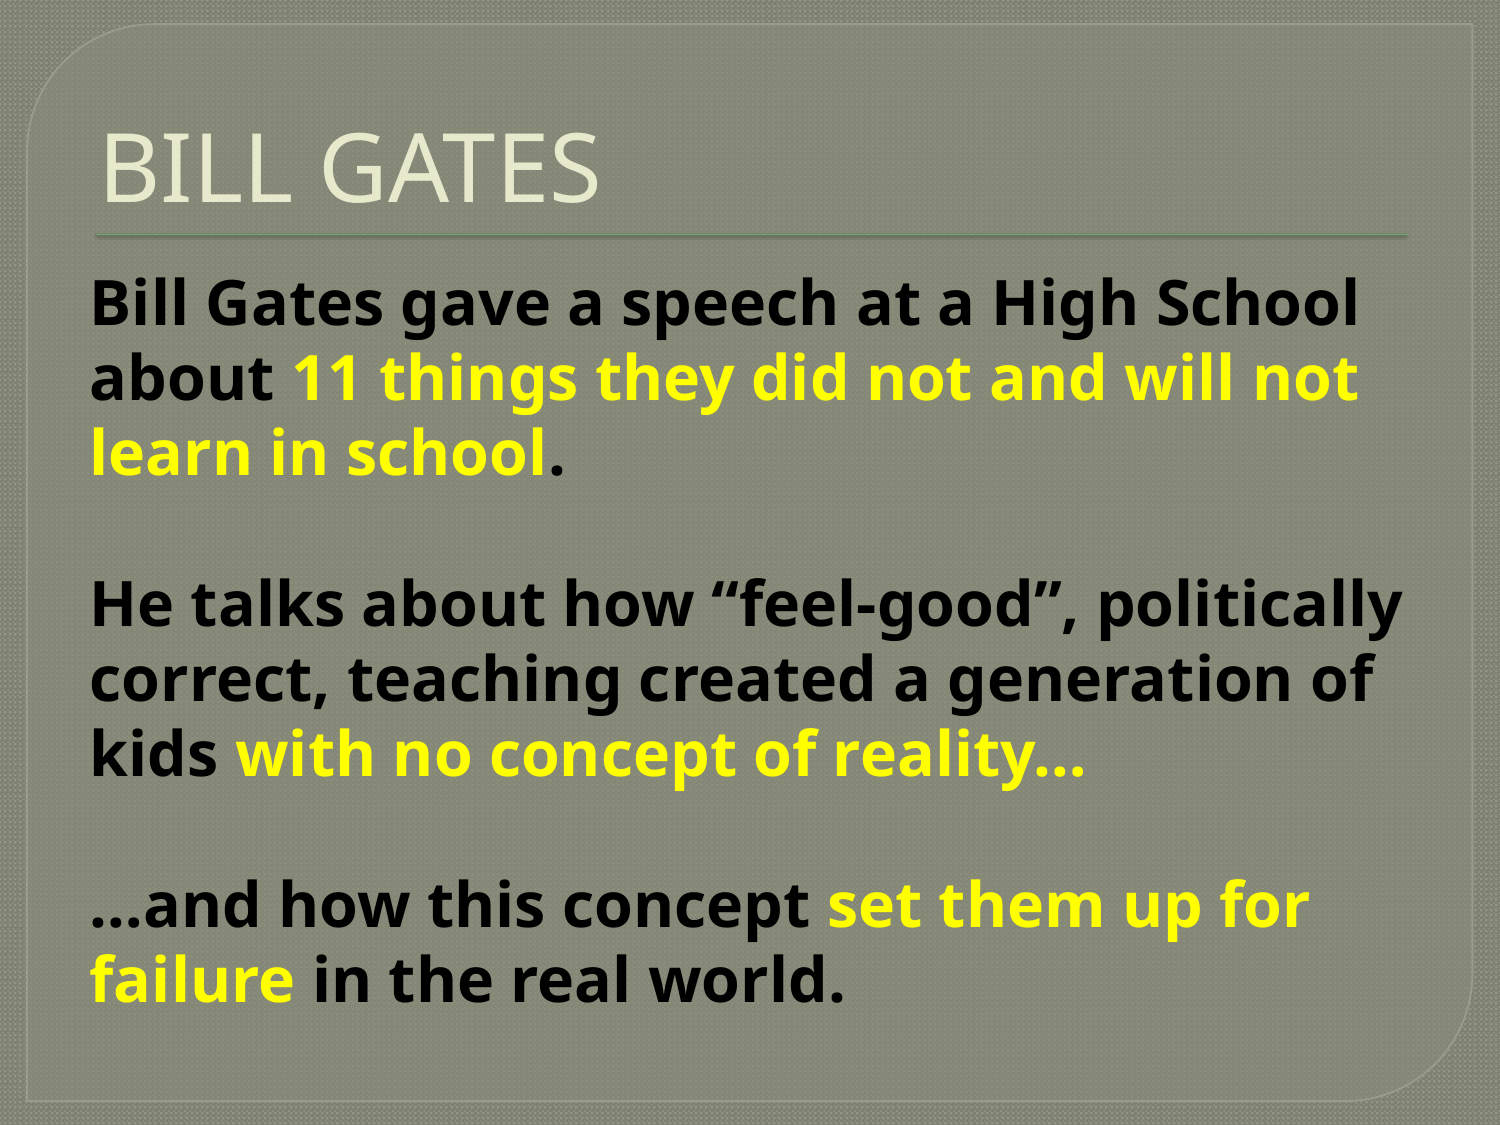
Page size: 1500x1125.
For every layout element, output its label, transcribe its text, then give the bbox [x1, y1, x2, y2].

list Bill Gates gave a speech at a High School about 11 things they did not and will not learn in school. He talks about how “feel-good”, politically correct, teaching created a generation of kids with no concept of reality… …and how this concept set them up for failure in the real world. [75, 255, 1425, 1083]
title BILL GATES [75, 41, 1425, 230]
